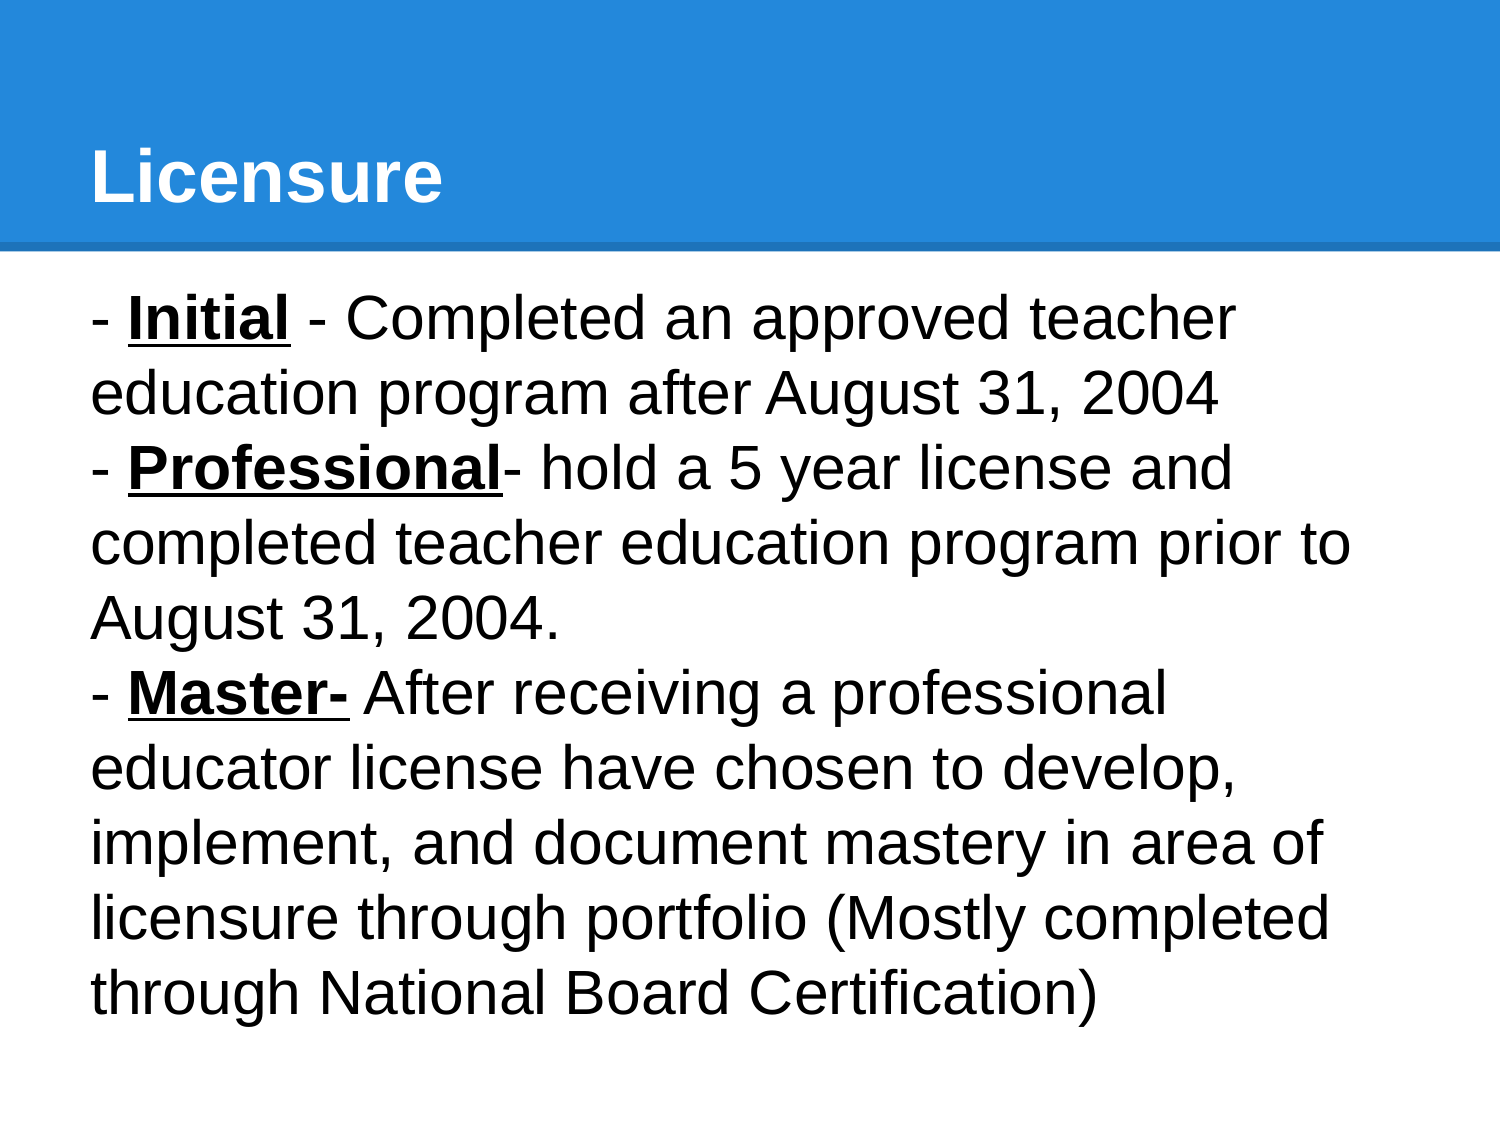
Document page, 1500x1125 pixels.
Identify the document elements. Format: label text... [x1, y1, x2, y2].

title Licensure [75, 45, 1425, 233]
list - Initial - Completed an approved teacher education program after August 31, 2004 - Professional- hold a 5 year license and completed teacher education program prior to August 31, 2004. - Master- After receiving a professional educator license have chosen to develop, implement, and document mastery in area of licensure through portfolio (Mostly completed through National Board Certification) [75, 262, 1425, 1078]
